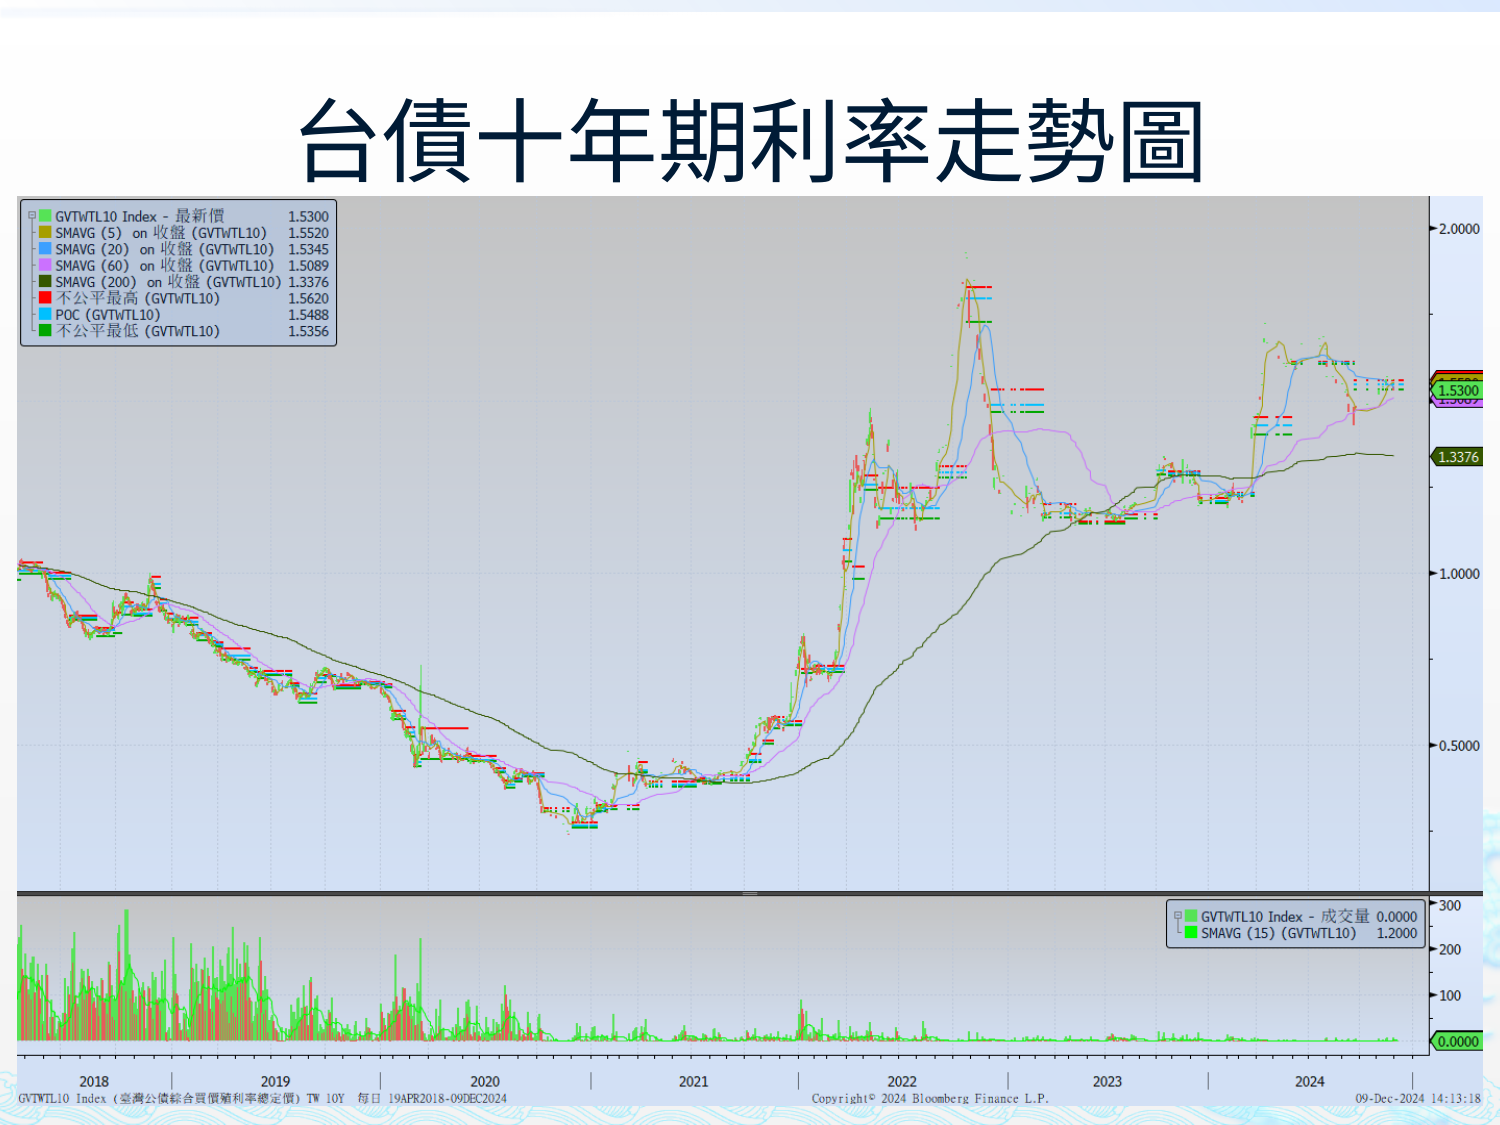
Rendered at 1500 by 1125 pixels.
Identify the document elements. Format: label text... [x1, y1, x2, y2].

title 台債十年期利率走勢圖 [75, 45, 1425, 195]
picture [17, 195, 1483, 1107]
